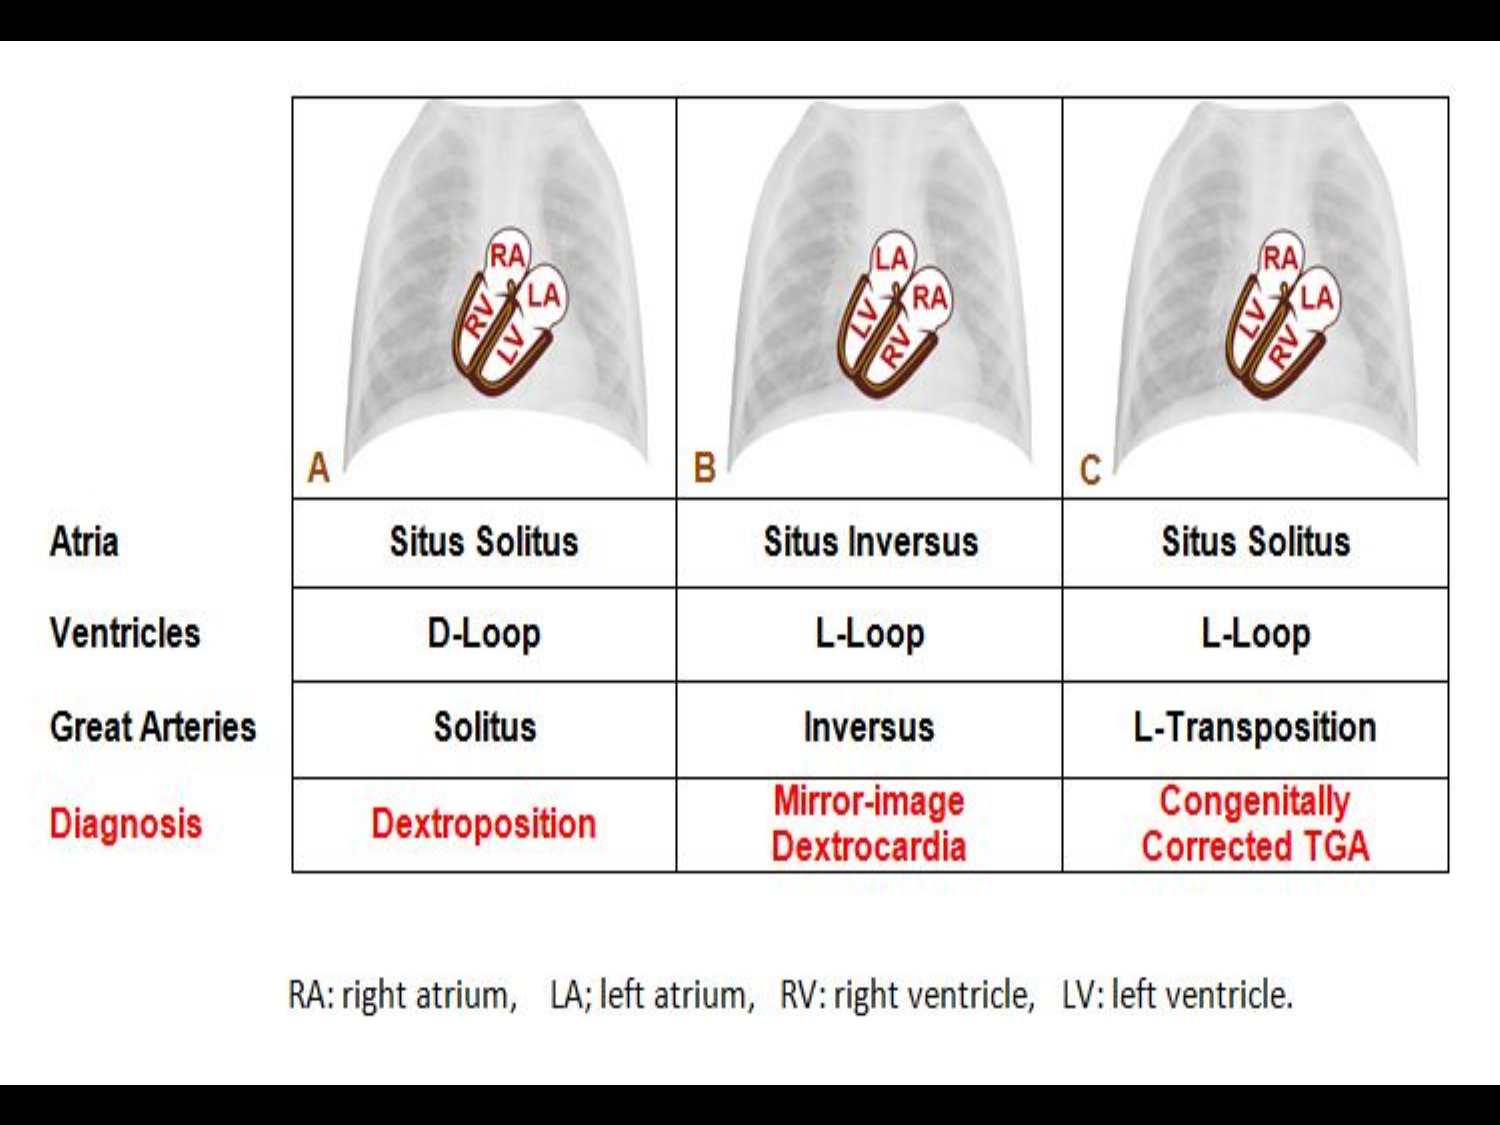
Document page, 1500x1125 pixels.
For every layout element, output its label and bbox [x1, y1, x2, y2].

list [0, 40, 1500, 1085]
